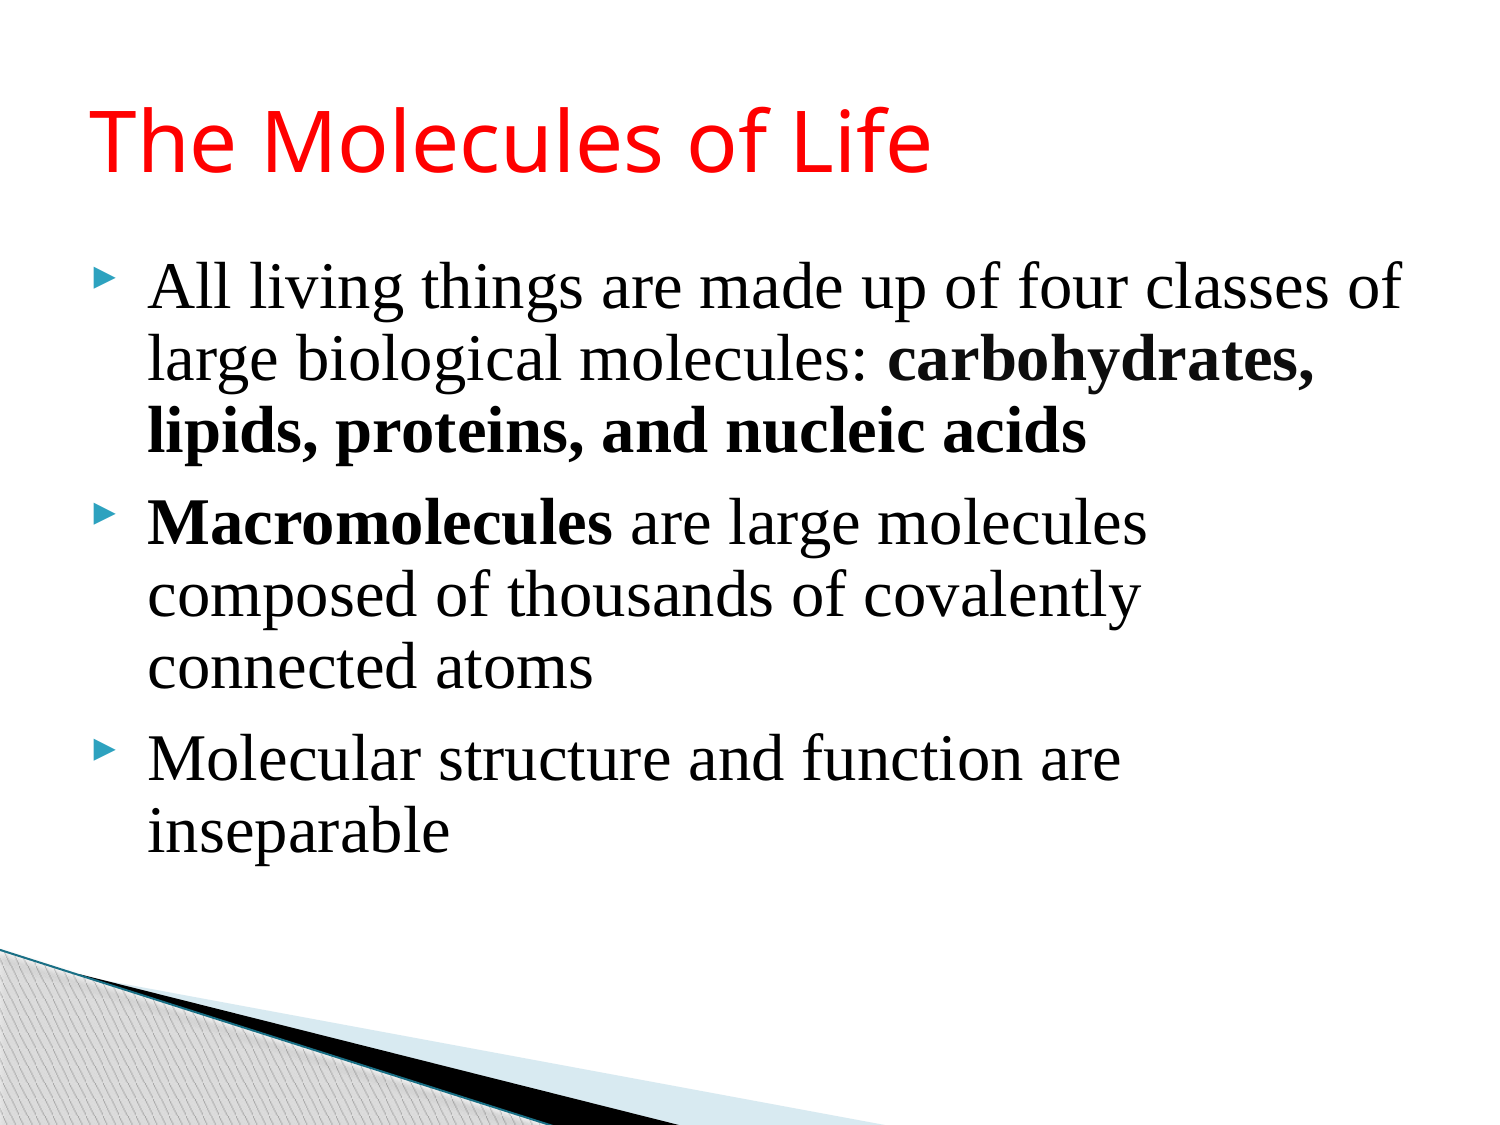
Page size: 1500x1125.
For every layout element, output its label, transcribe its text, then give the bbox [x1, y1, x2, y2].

list All living things are made up of four classes of large biological molecules: carbohydrates, lipids, proteins, and nucleic acids Macromolecules are large molecules composed of thousands of covalently connected atoms Molecular structure and function are inseparable [75, 243, 1425, 986]
title The Molecules of Life [75, 45, 1425, 233]
